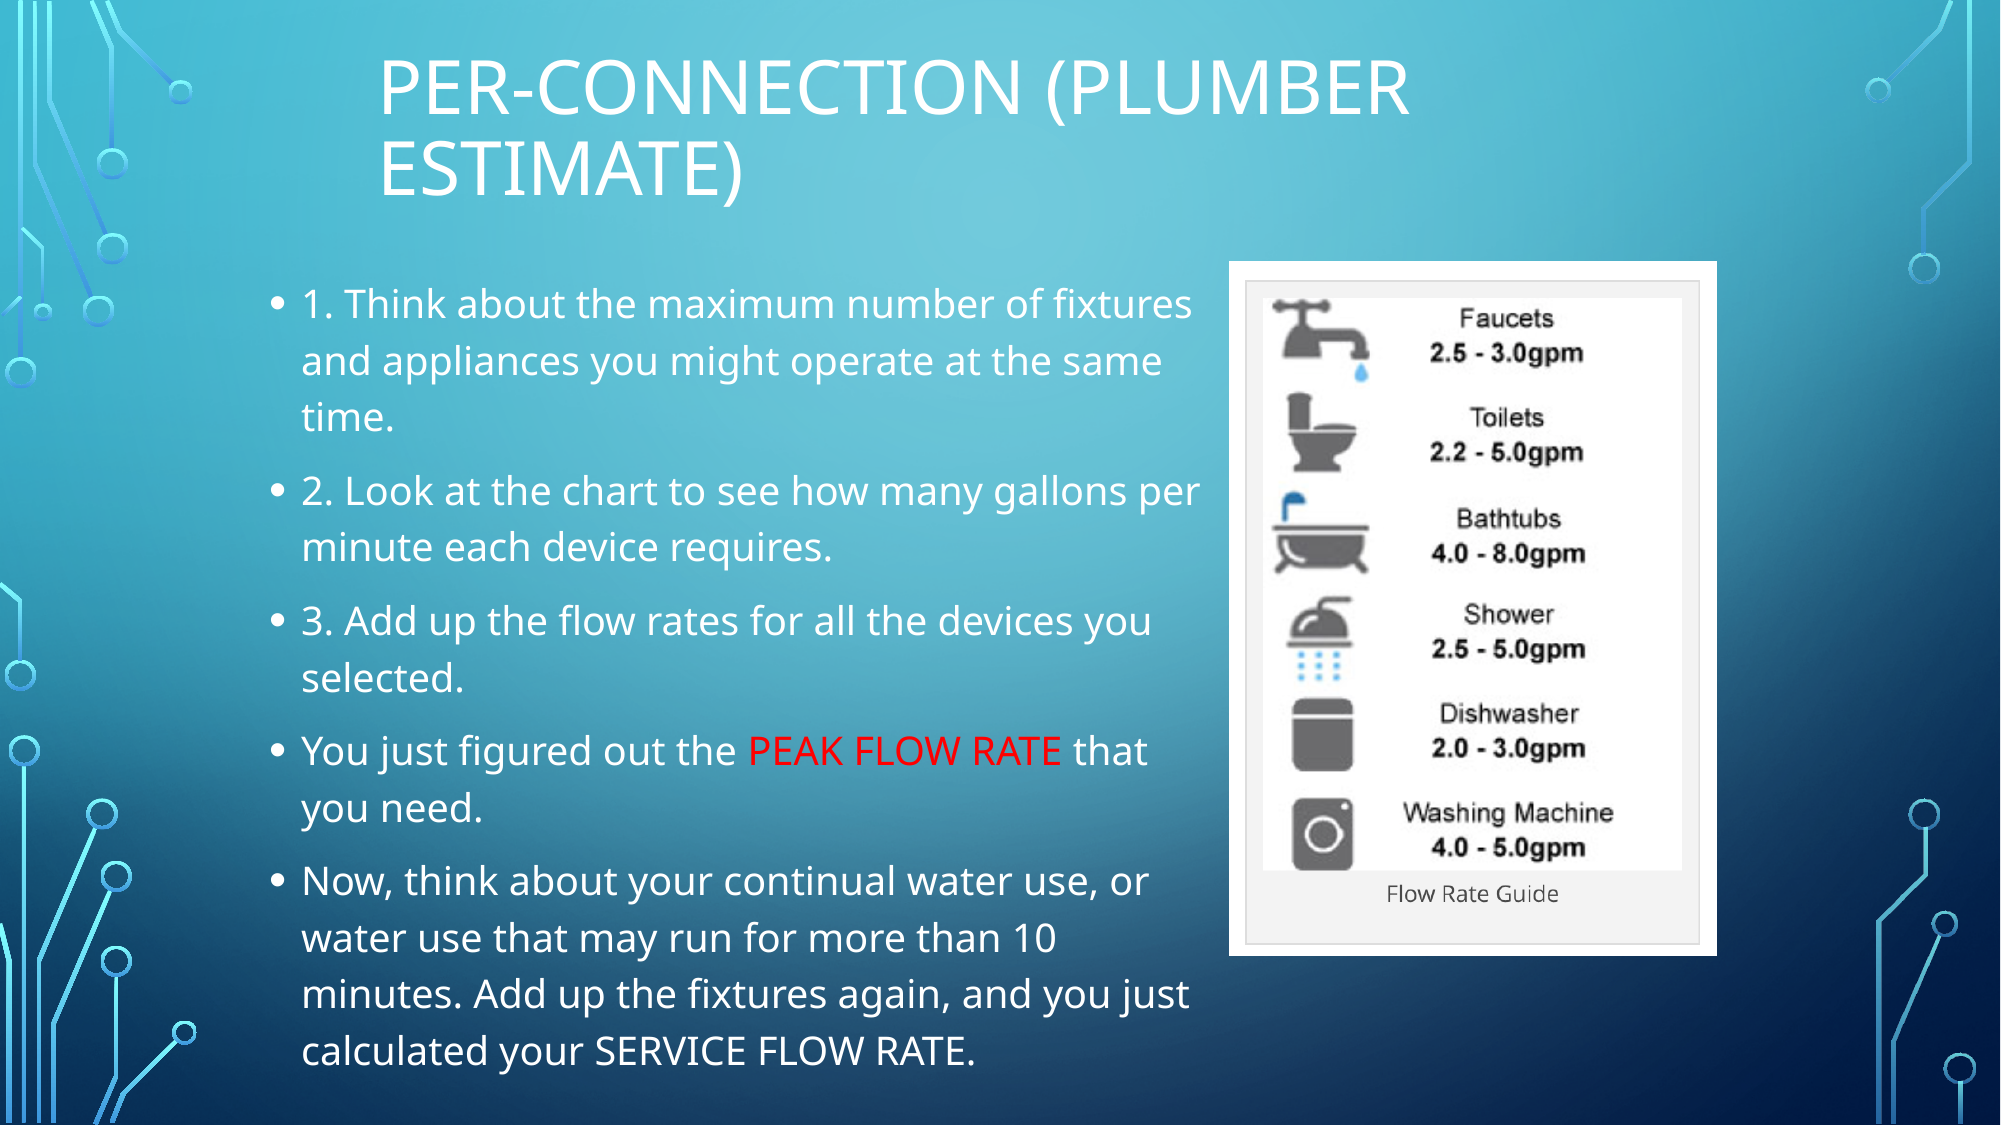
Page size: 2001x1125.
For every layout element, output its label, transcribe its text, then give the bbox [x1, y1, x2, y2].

picture [1228, 261, 1717, 956]
list 1. Think about the maximum number of fixtures and appliances you might operate at the same time. 2. Look at the chart to see how many gallons per minute each device requires. 3. Add up the flow rates for all the devices you selected. You just figured out the PEAK FLOW RATE that you need. Now, think about your continual water use, or water use that may run for more than 10 minutes. Add up the fixtures again, and you just calculated your SERVICE FLOW RATE. [254, 261, 1225, 1088]
title Per-connection (Plumber Estimate) [362, 0, 1638, 262]
